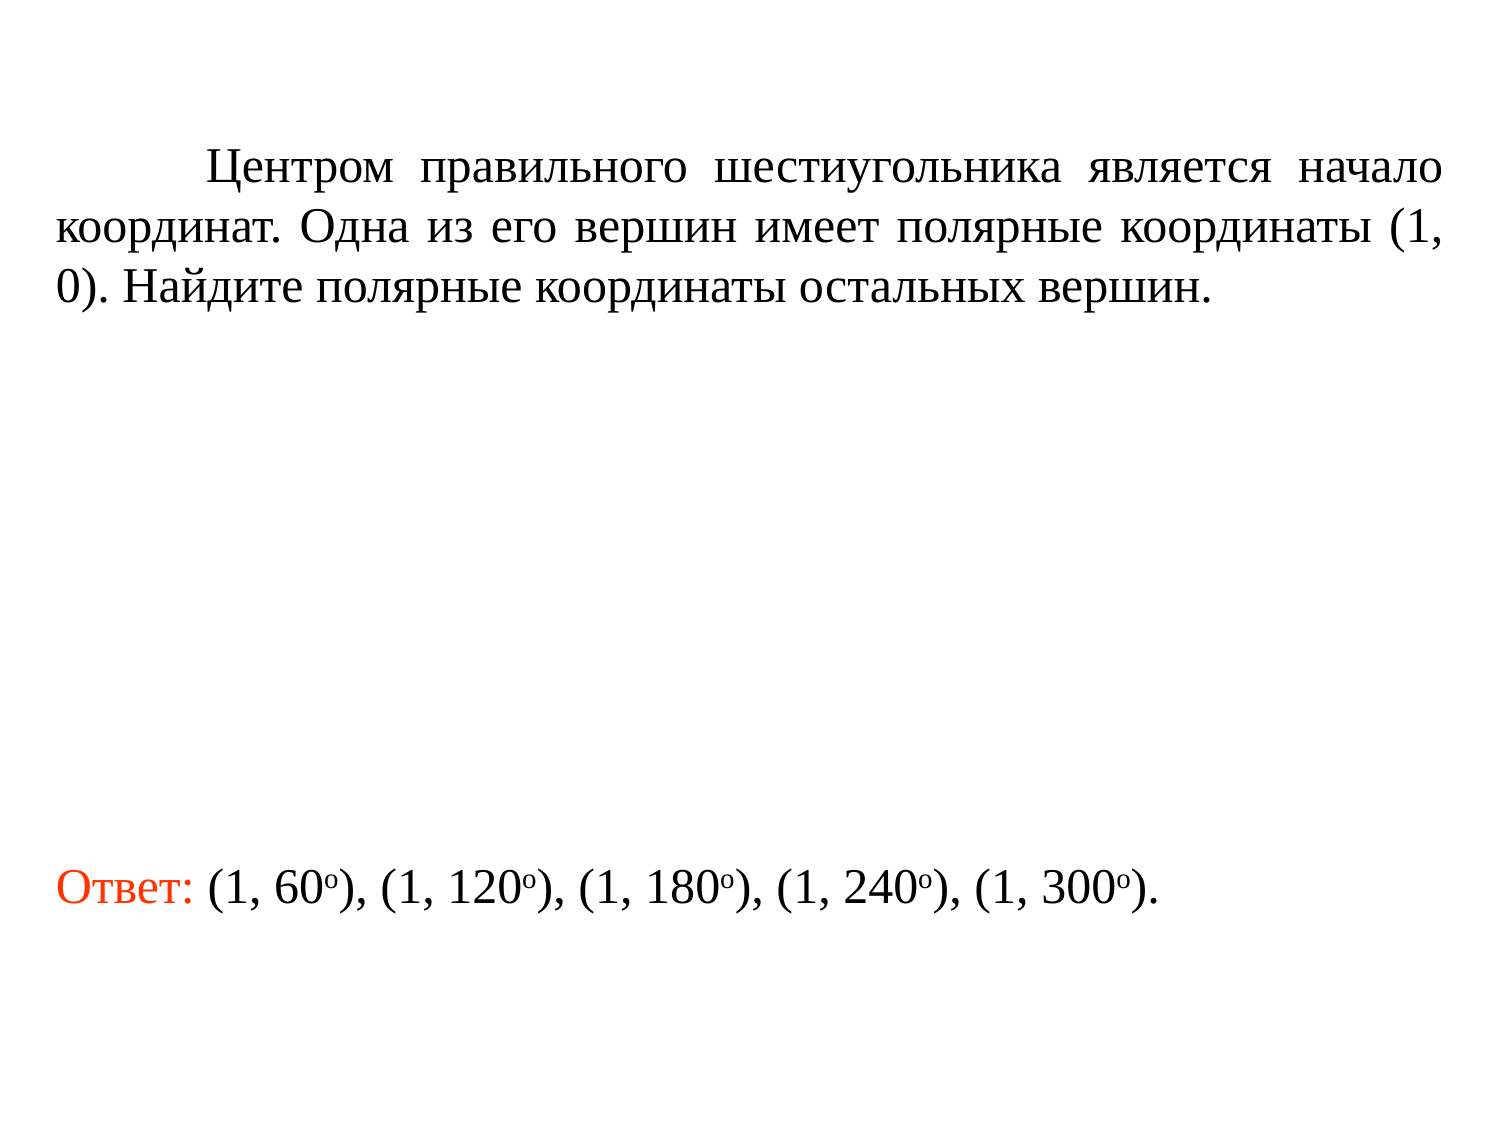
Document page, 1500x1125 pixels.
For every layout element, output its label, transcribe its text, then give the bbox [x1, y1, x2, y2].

text_box Центром правильного шестиугольника является начало координат. Одна из его вершин имеет полярные координаты (1, 0). Найдите полярные координаты остальных вершин. [41, 125, 1459, 321]
text_box Ответ: (1, 60о), (1, 120о), (1, 180о), (1, 240о), (1, 300о). [41, 846, 1424, 921]
